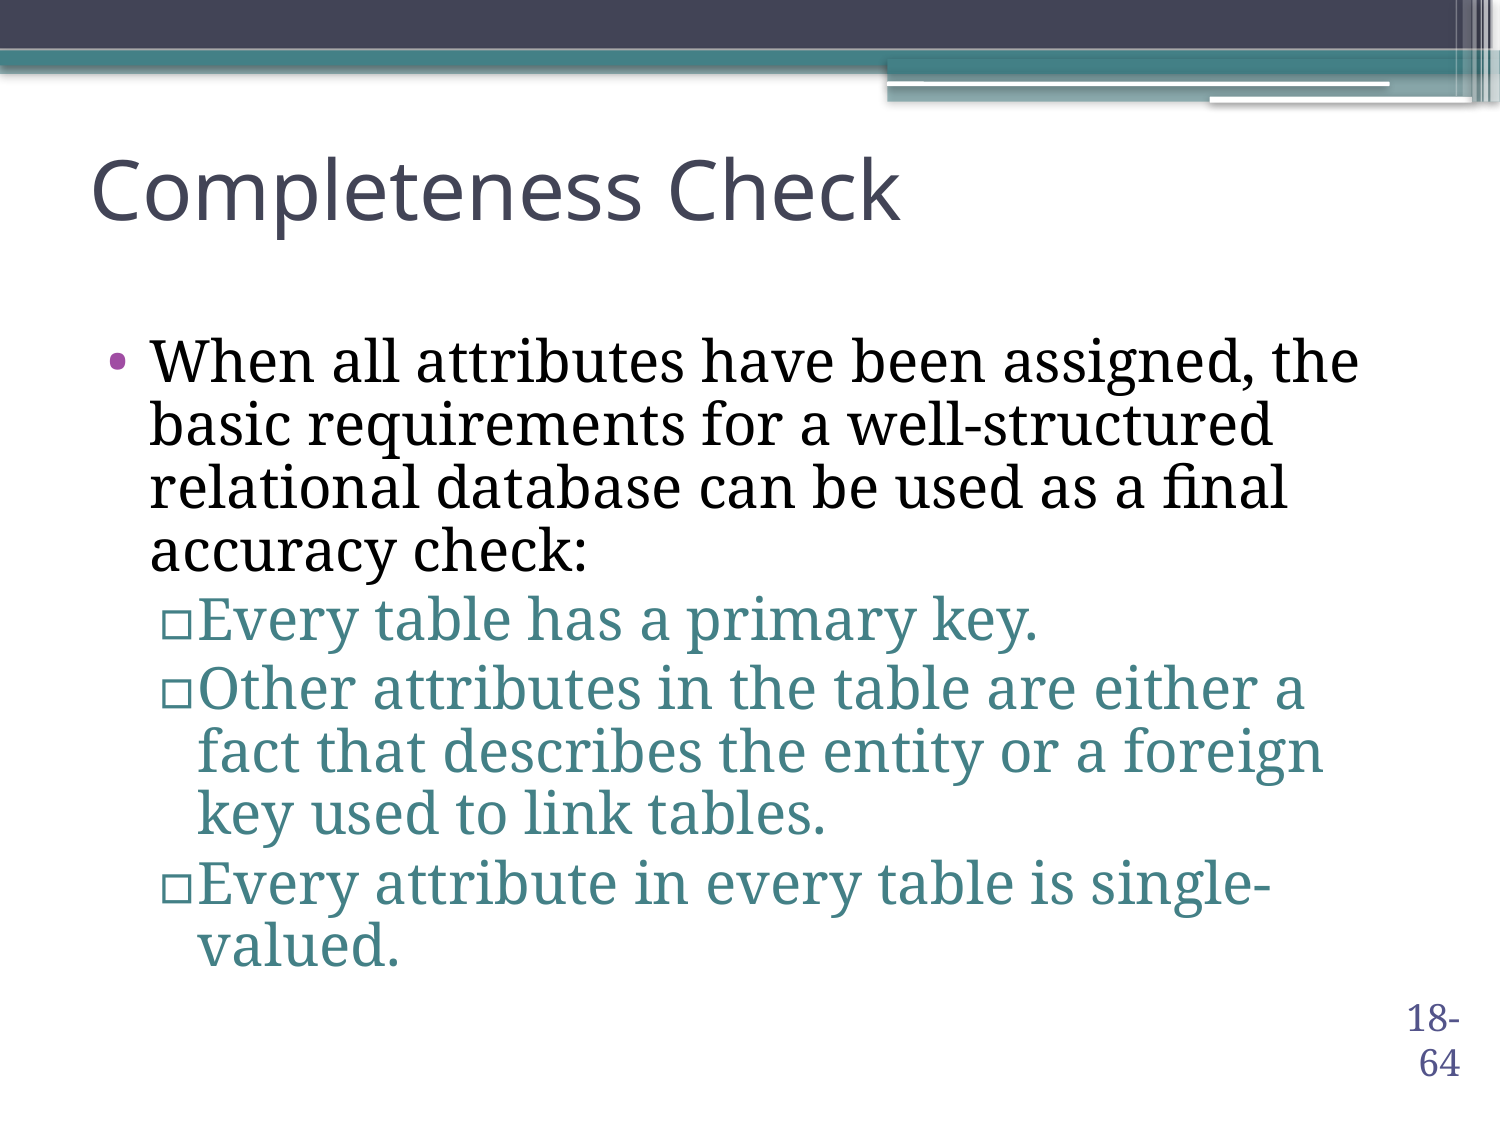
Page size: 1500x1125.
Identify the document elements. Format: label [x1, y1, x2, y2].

list [75, 324, 1425, 1035]
title [75, 99, 1425, 275]
slide_number [1350, 1037, 1475, 1098]
